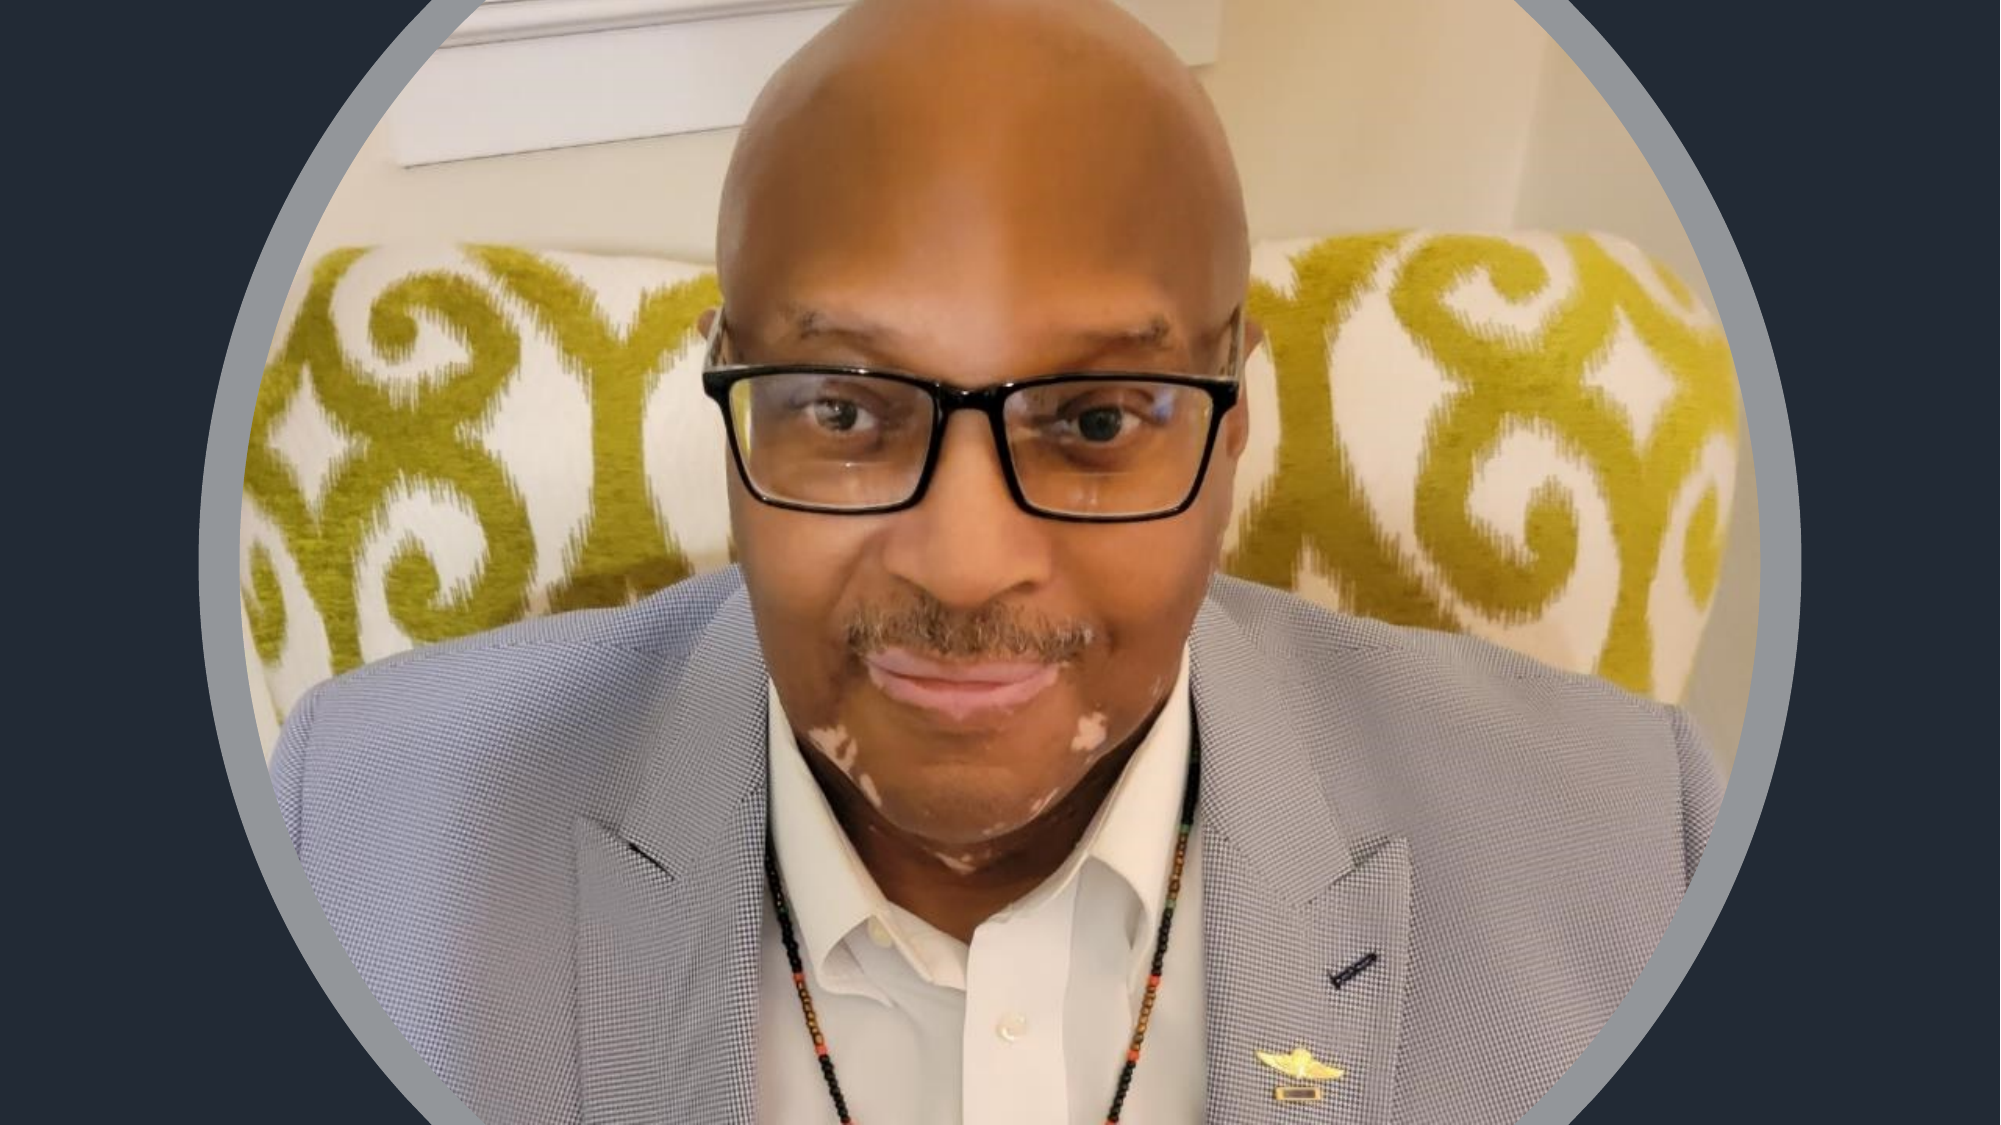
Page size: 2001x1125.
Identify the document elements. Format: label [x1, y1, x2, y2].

text_box [197, 308, 239, 817]
picture [239, 0, 1761, 1125]
text_box [1761, 308, 1803, 817]
